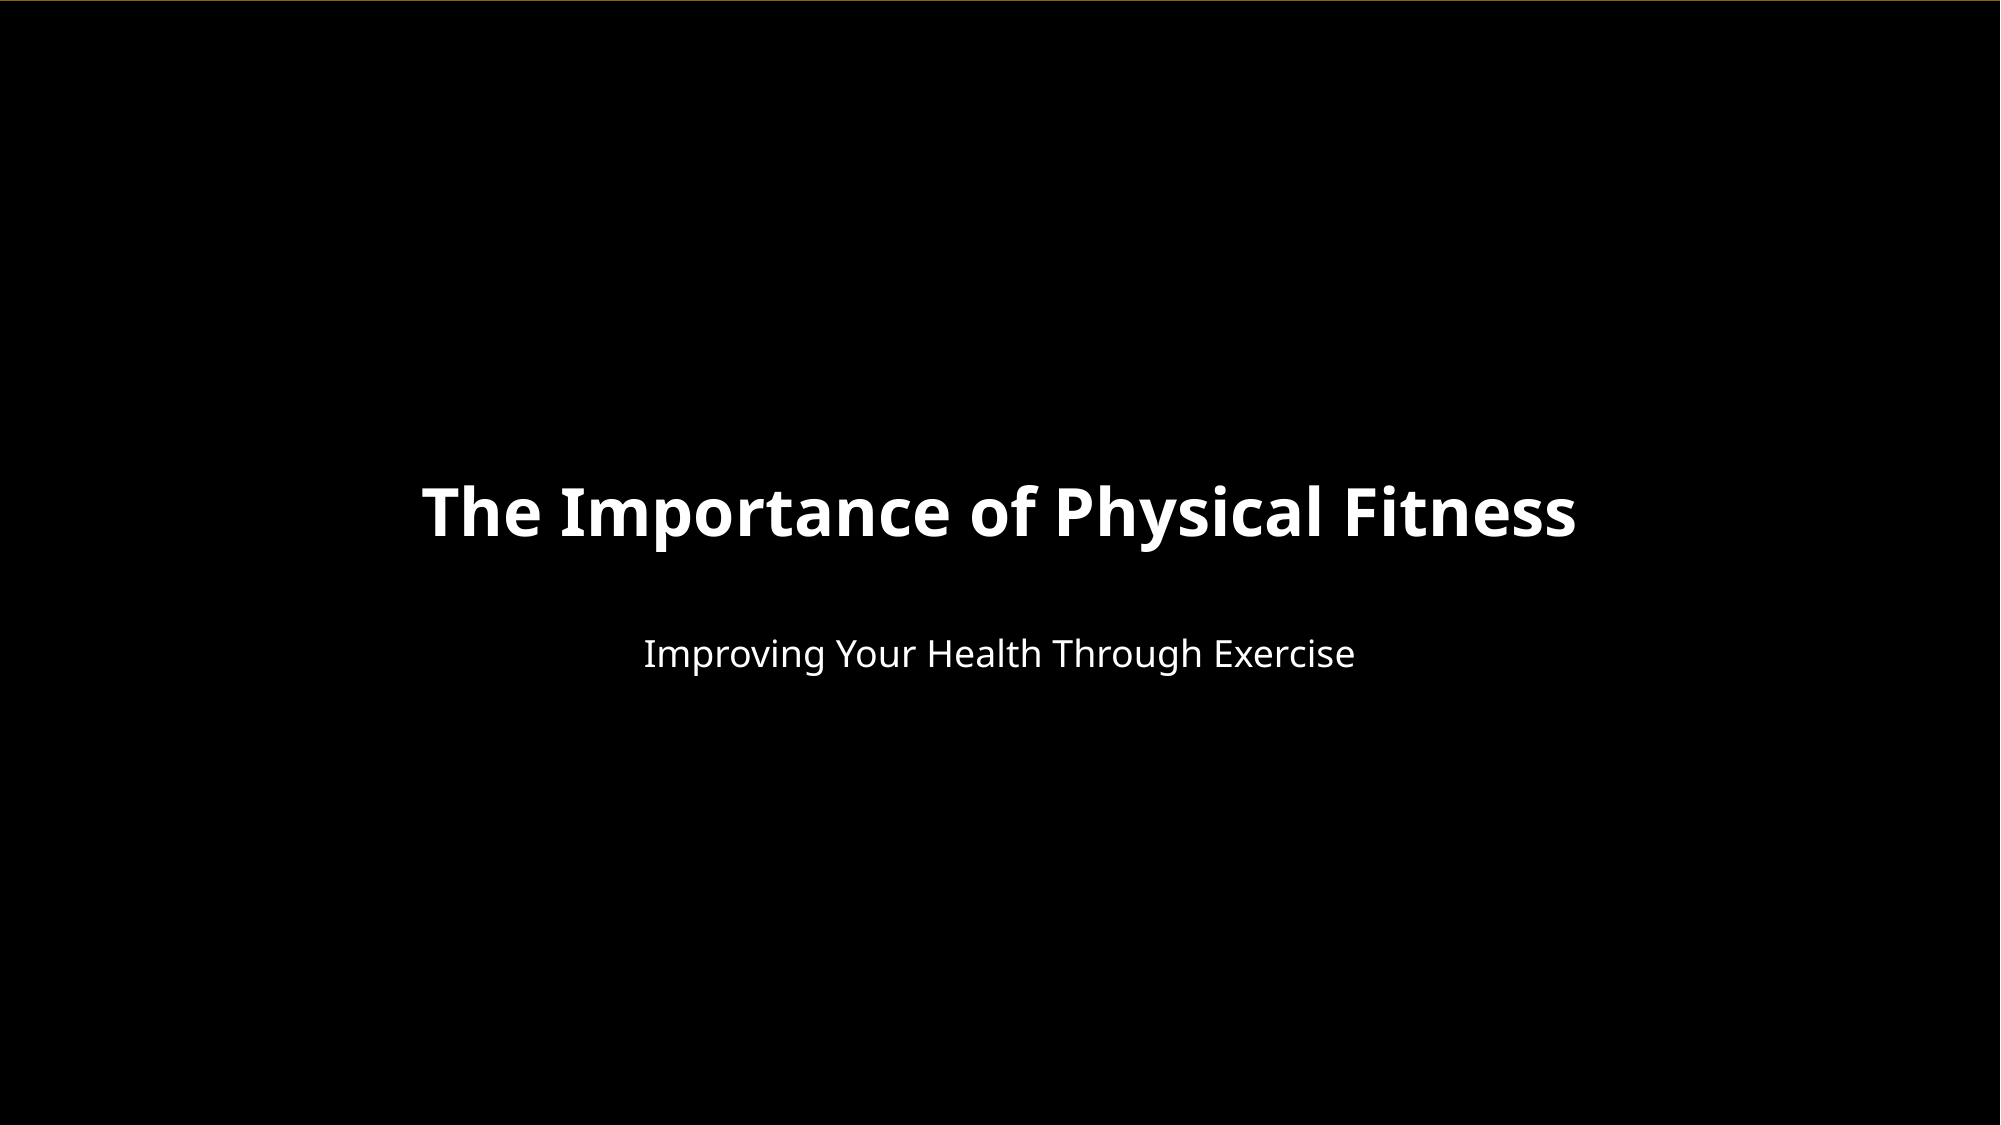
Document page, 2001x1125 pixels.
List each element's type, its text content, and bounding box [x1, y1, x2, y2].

text_box Improving Your Health Through Exercise [0, 614, 2000, 690]
text_box The Importance of Physical Fitness [0, 434, 2000, 585]
